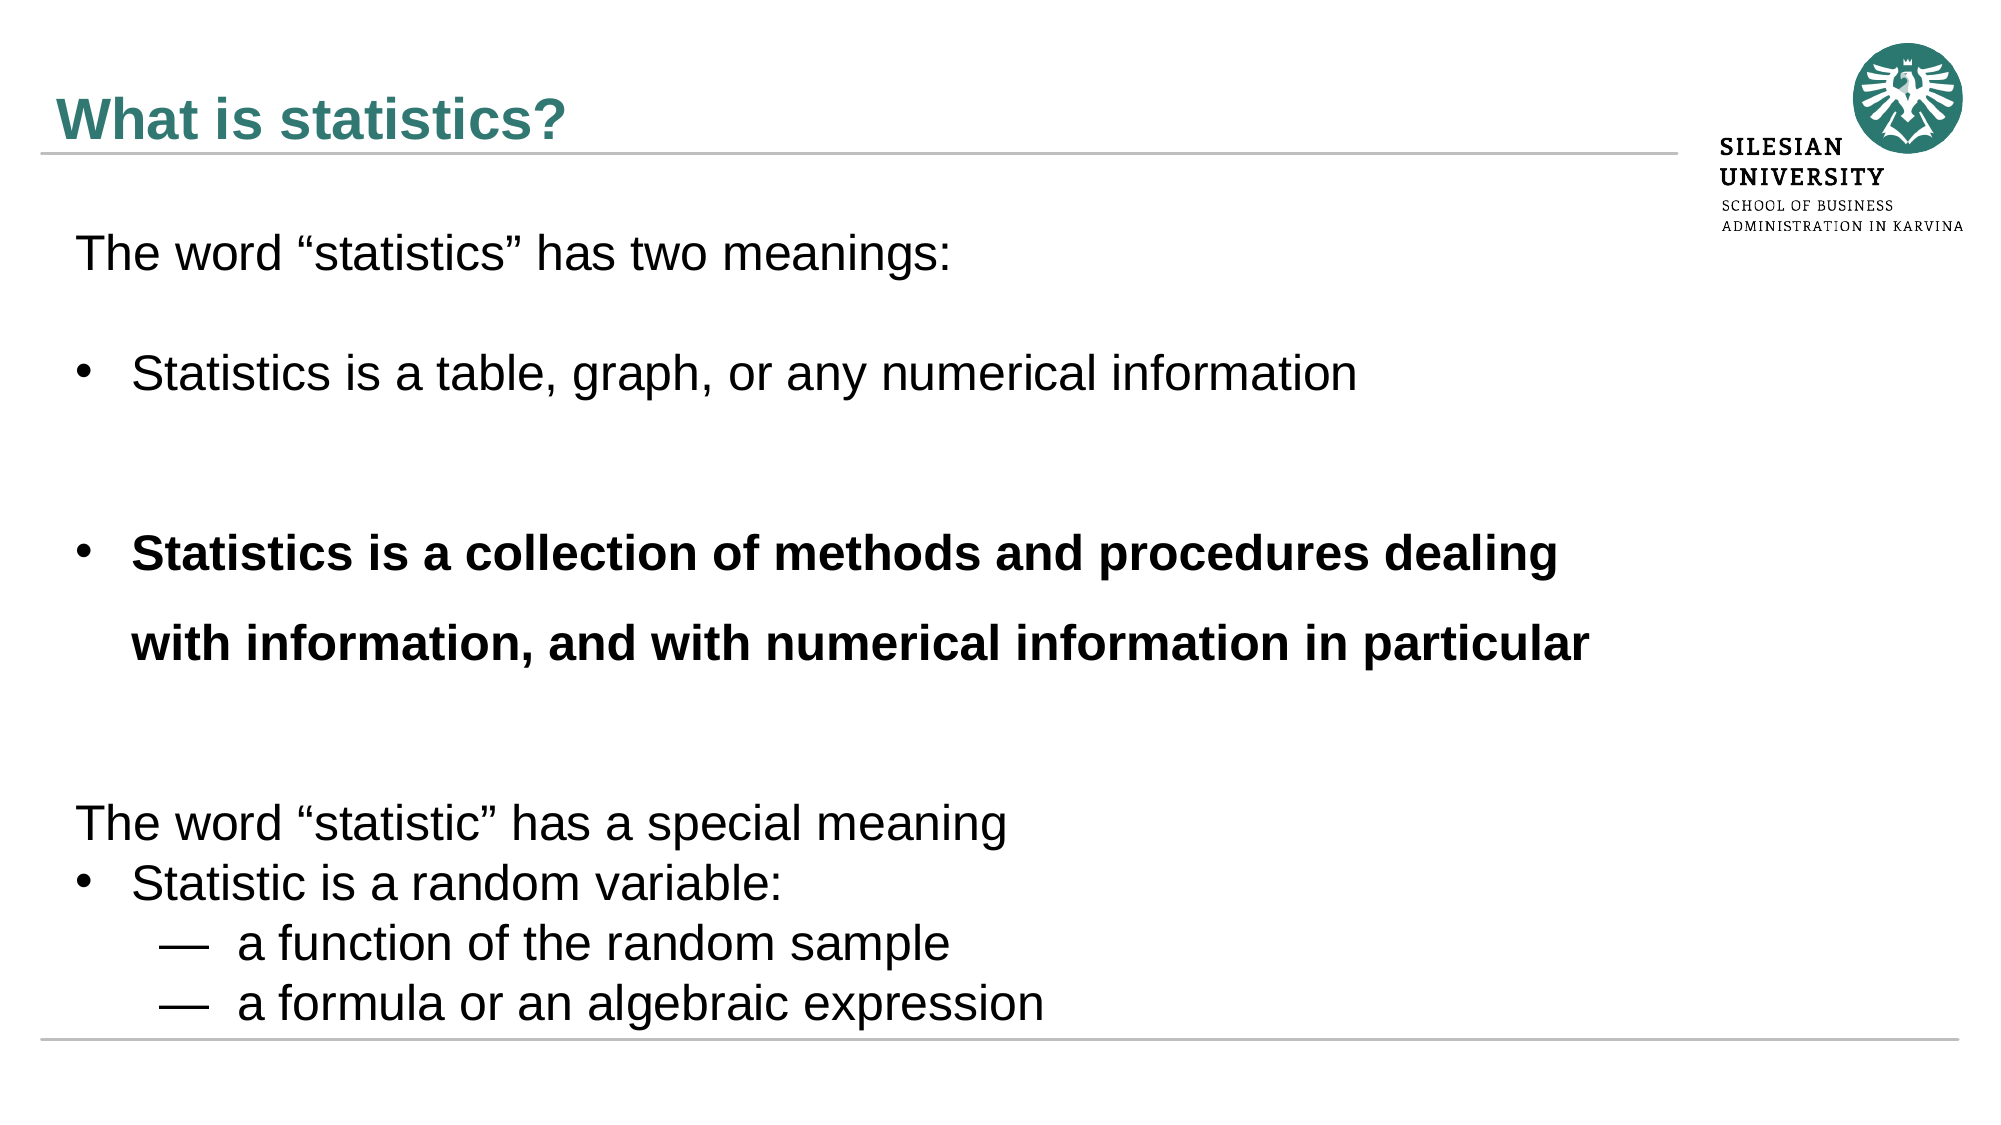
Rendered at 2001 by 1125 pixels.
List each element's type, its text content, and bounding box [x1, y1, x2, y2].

list The word “statistics” has two meanings: Statistics is a table, graph, or any numerical information Statistics is a collection of methods and procedures dealing with information, and with numerical information in particular The word “statistic” has a special meaning Statistic is a random variable: — a function of the random sample — a formula or an algebraic expression [60, 212, 1930, 1040]
picture [1720, 43, 1963, 231]
title What is statistics? [41, 73, 1636, 150]
